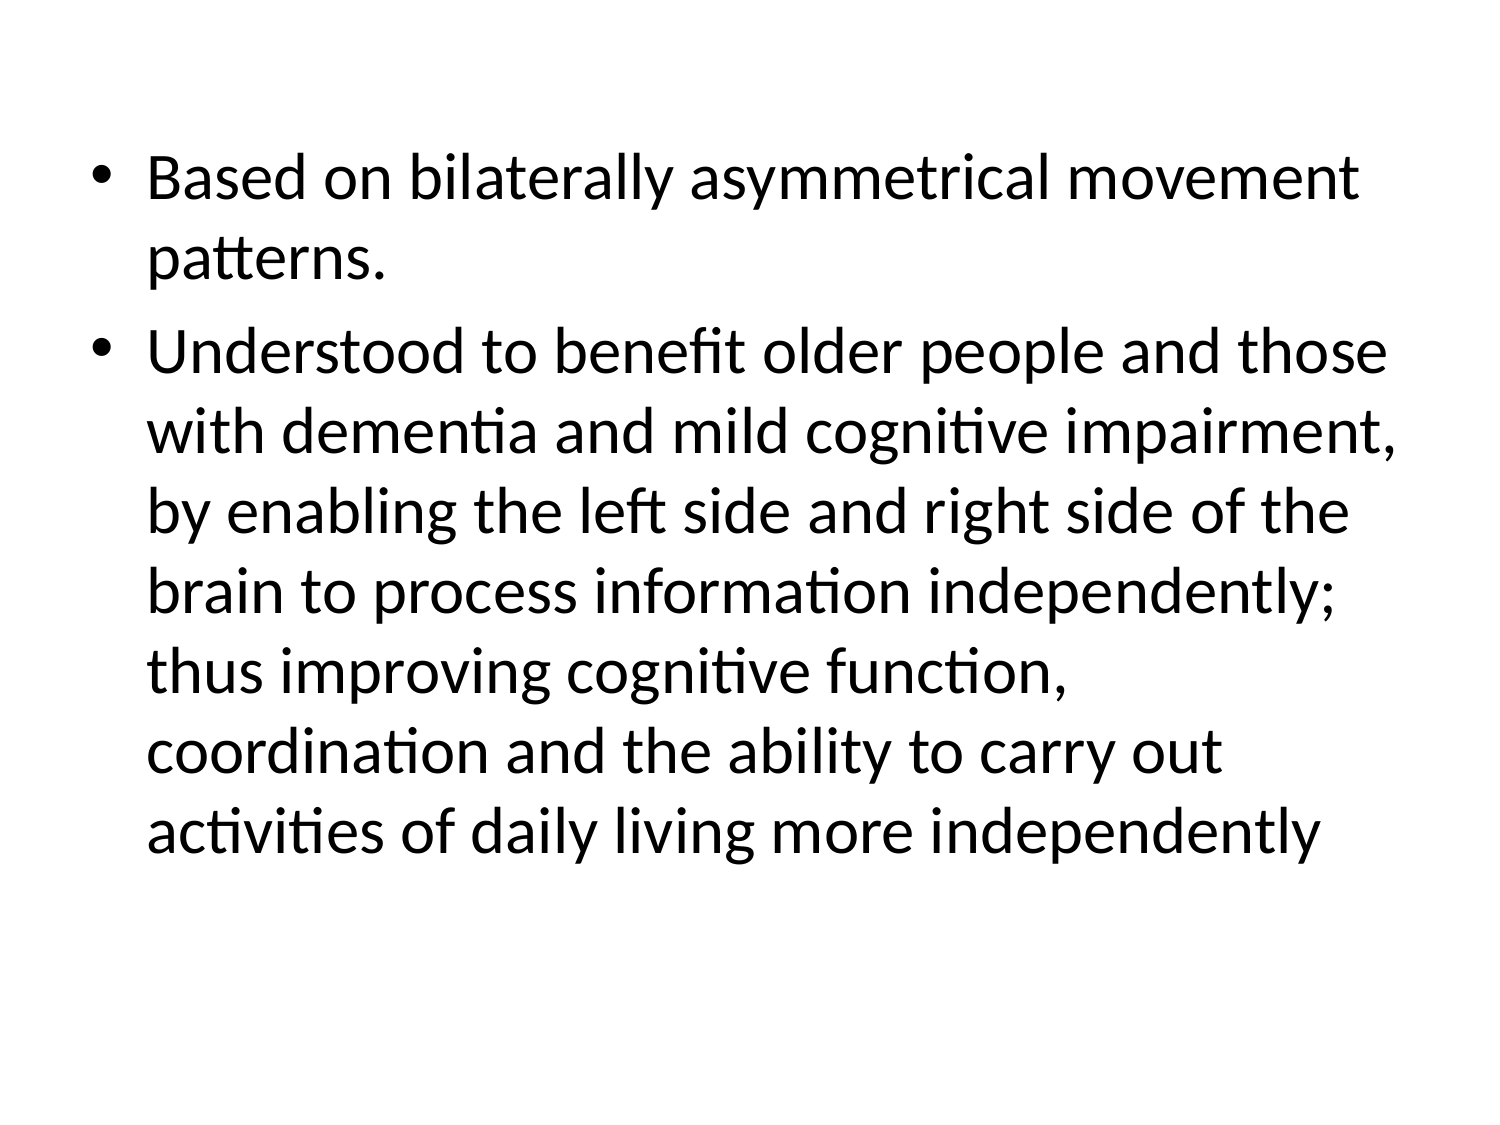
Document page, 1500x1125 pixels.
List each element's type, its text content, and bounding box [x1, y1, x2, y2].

list Based on bilaterally asymmetrical movement patterns. Understood to benefit older people and those with dementia and mild cognitive impairment, by enabling the left side and right side of the brain to process information independently; thus improving cognitive function, coordination and the ability to carry out activities of daily living more independently [75, 125, 1425, 1005]
